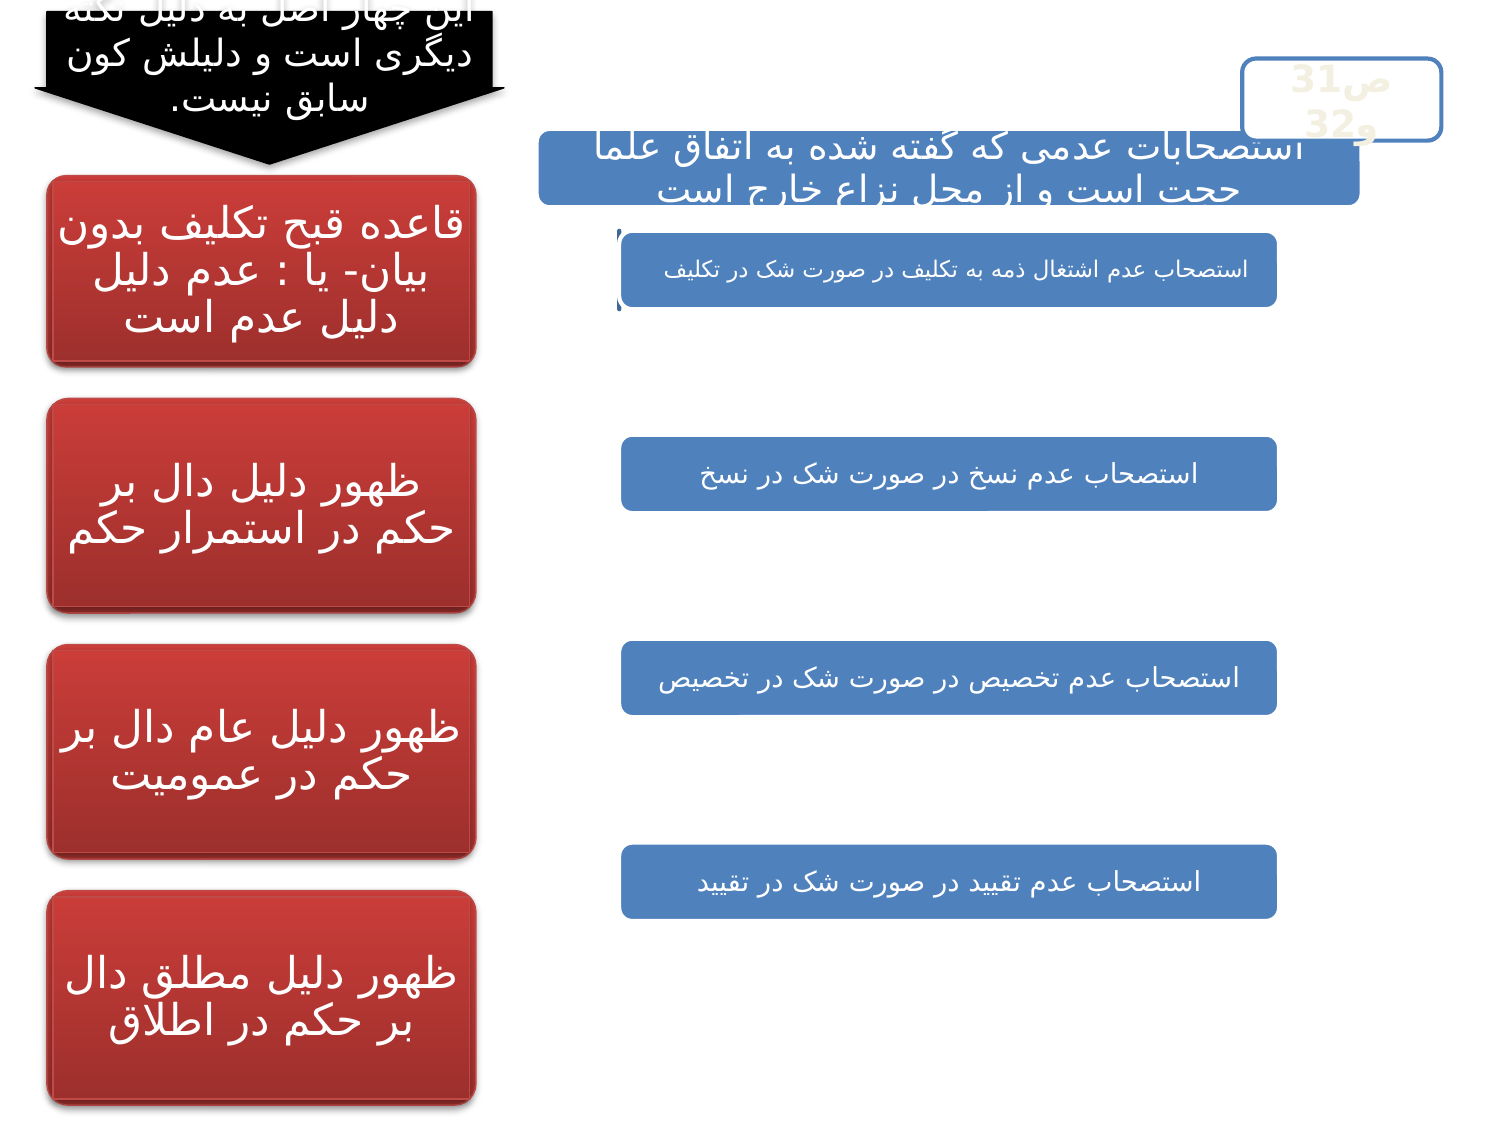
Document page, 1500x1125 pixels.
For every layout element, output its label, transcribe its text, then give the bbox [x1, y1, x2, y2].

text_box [46, 644, 477, 860]
text_box ص31 و32 [1240, 56, 1444, 127]
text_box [46, 398, 477, 614]
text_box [433, 128, 1465, 1125]
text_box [46, 890, 477, 1106]
text_box این چهار اصل به دلیل نکته دیگری است و دلیلش کون سابق نیست. [34, 10, 505, 165]
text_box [46, 175, 477, 368]
